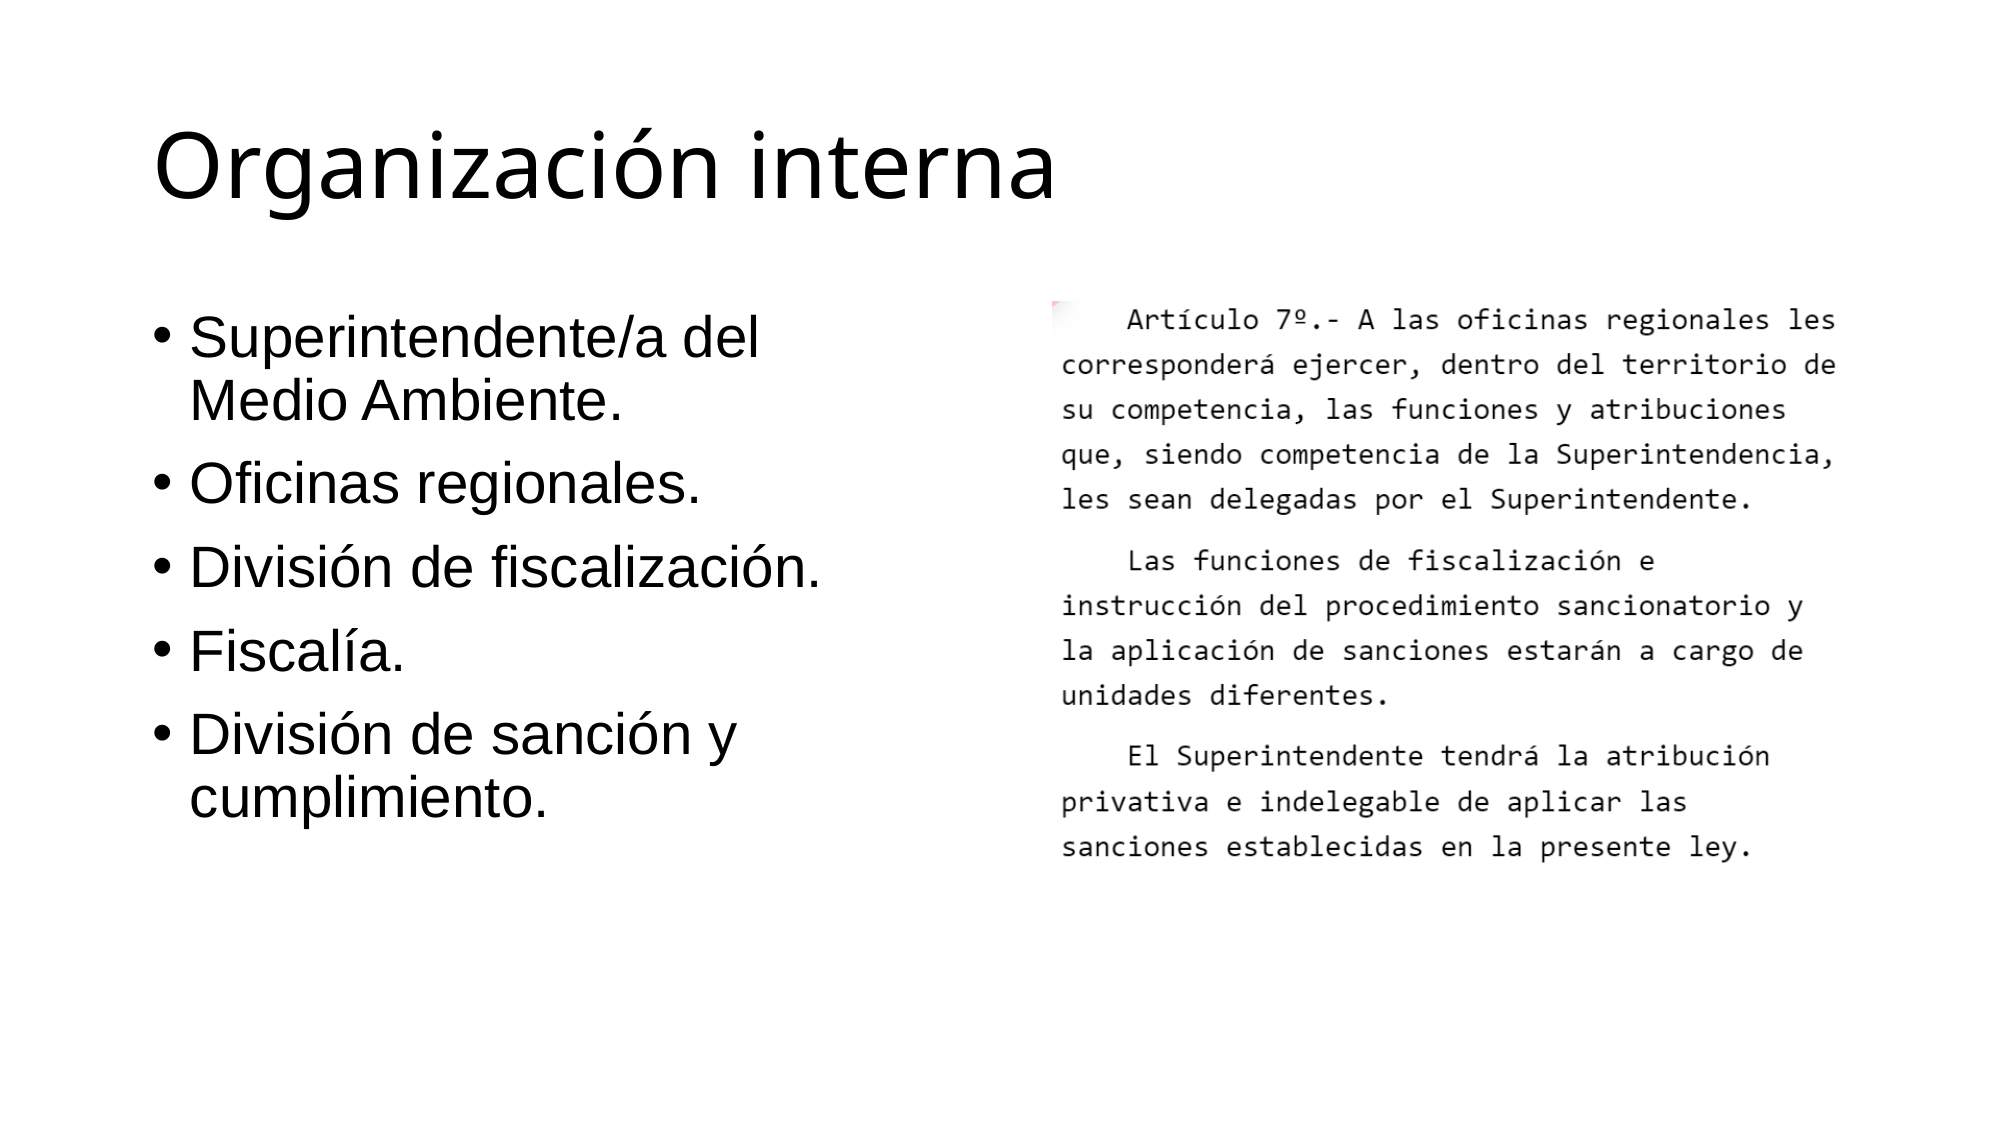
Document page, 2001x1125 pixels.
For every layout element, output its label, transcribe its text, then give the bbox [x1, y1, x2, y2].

title Organización interna [137, 59, 1863, 278]
list Superintendente/a del Medio Ambiente. Oficinas regionales. División de fiscalización. Fiscalía. División de sanción y cumplimiento. [137, 299, 948, 1014]
picture [1051, 300, 1863, 875]
